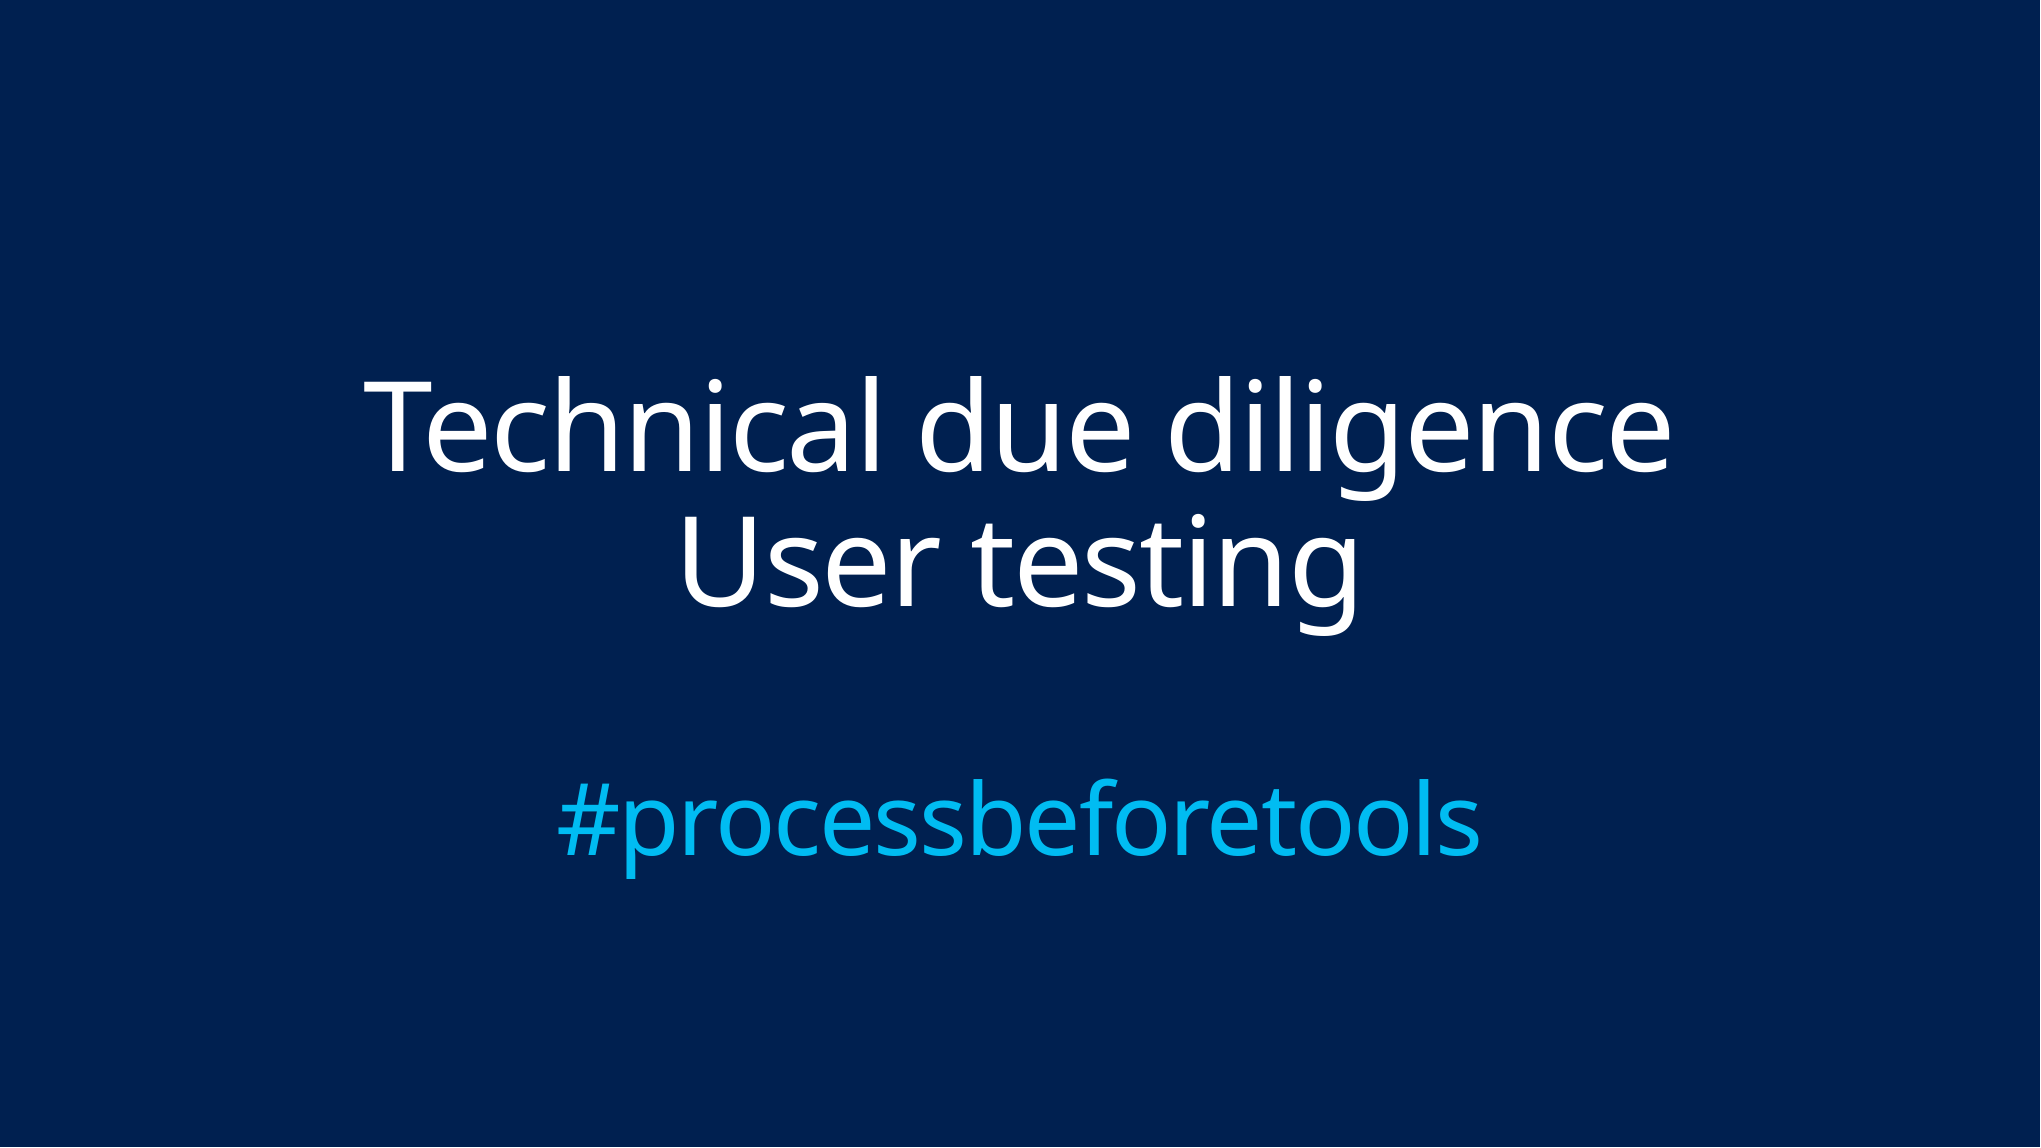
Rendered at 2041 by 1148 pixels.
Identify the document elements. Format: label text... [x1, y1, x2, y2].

title Technical due diligence User testing #processbeforetools [0, 348, 2041, 1148]
